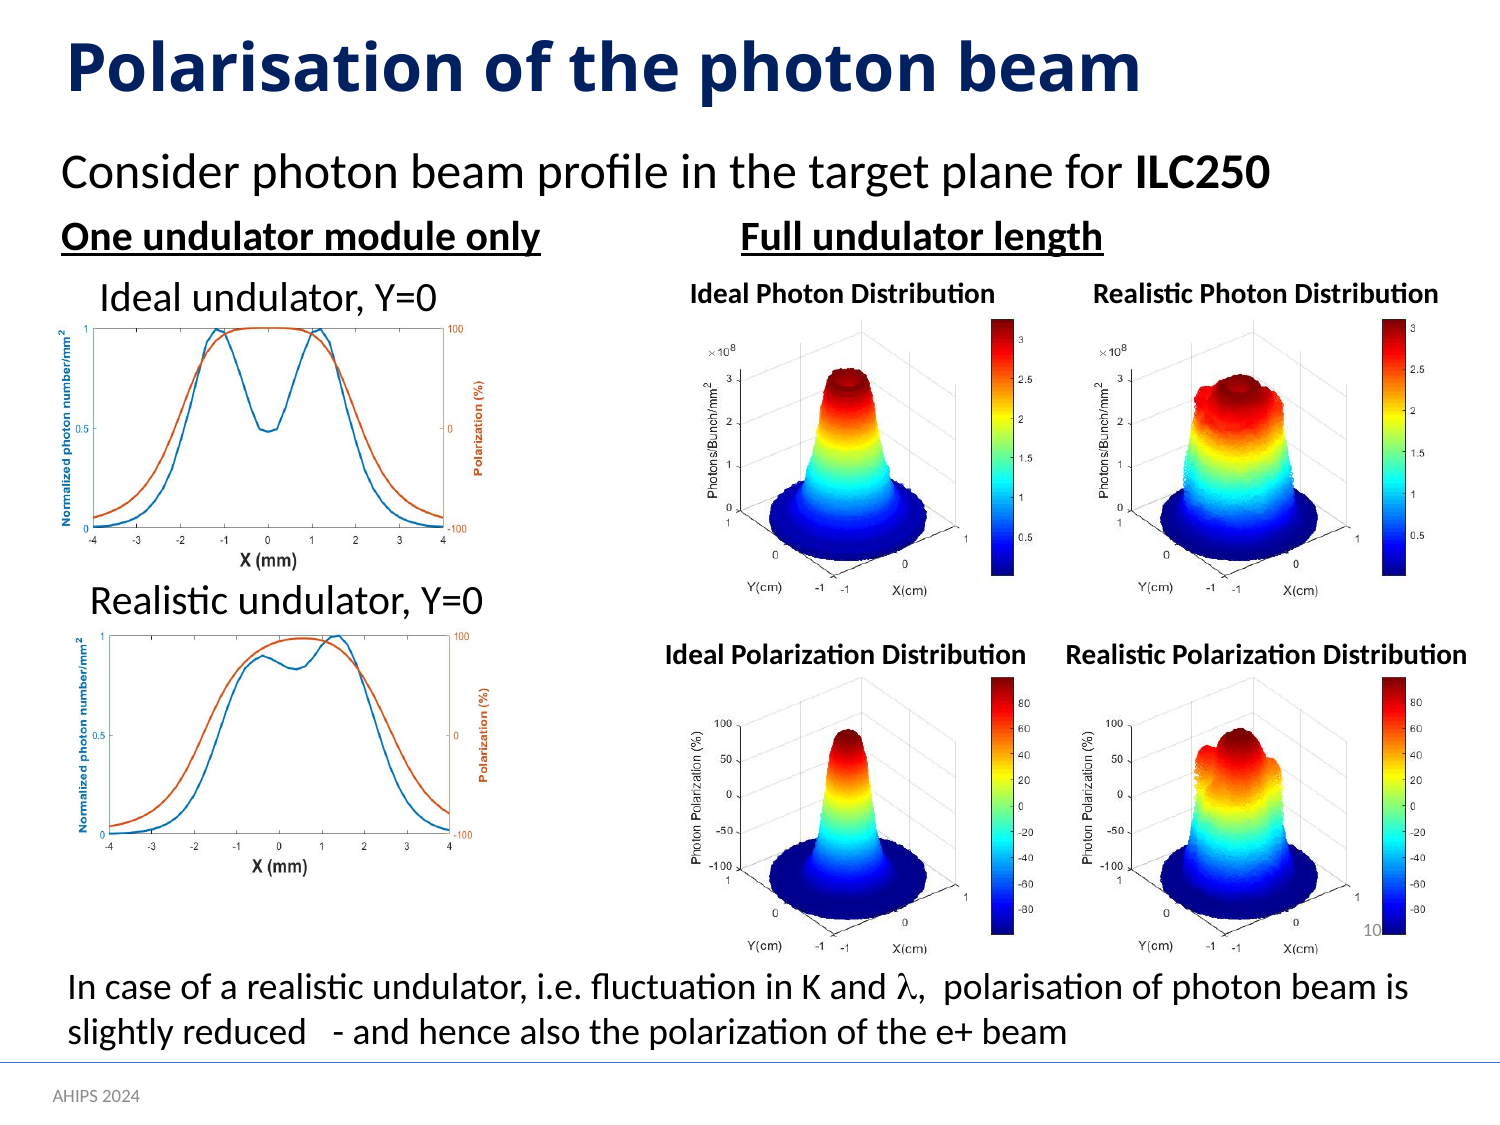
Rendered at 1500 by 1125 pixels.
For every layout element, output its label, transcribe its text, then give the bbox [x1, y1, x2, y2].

footer ILC undulator-based e+ source [496, 1060, 1004, 1070]
text_box In case of a realistic undulator, i.e. fluctuation in K and l, polarisation of photon beam is slightly reduced - and hence also the polarization of the e+ beam [52, 954, 1475, 1060]
picture [66, 612, 505, 890]
title Polarisation of the photon beam [50, 0, 1450, 153]
slide_number 10 [1059, 1060, 1397, 1070]
picture [624, 262, 1500, 1017]
slide_number AHIPS 2024 [37, 1065, 375, 1125]
list Consider photon beam profile in the target plane for ILC250 One undulator module only Full undulator length Ideal undulator, Y=0 Realistic undulator, Y=0 [46, 137, 1447, 1003]
picture [49, 304, 500, 575]
